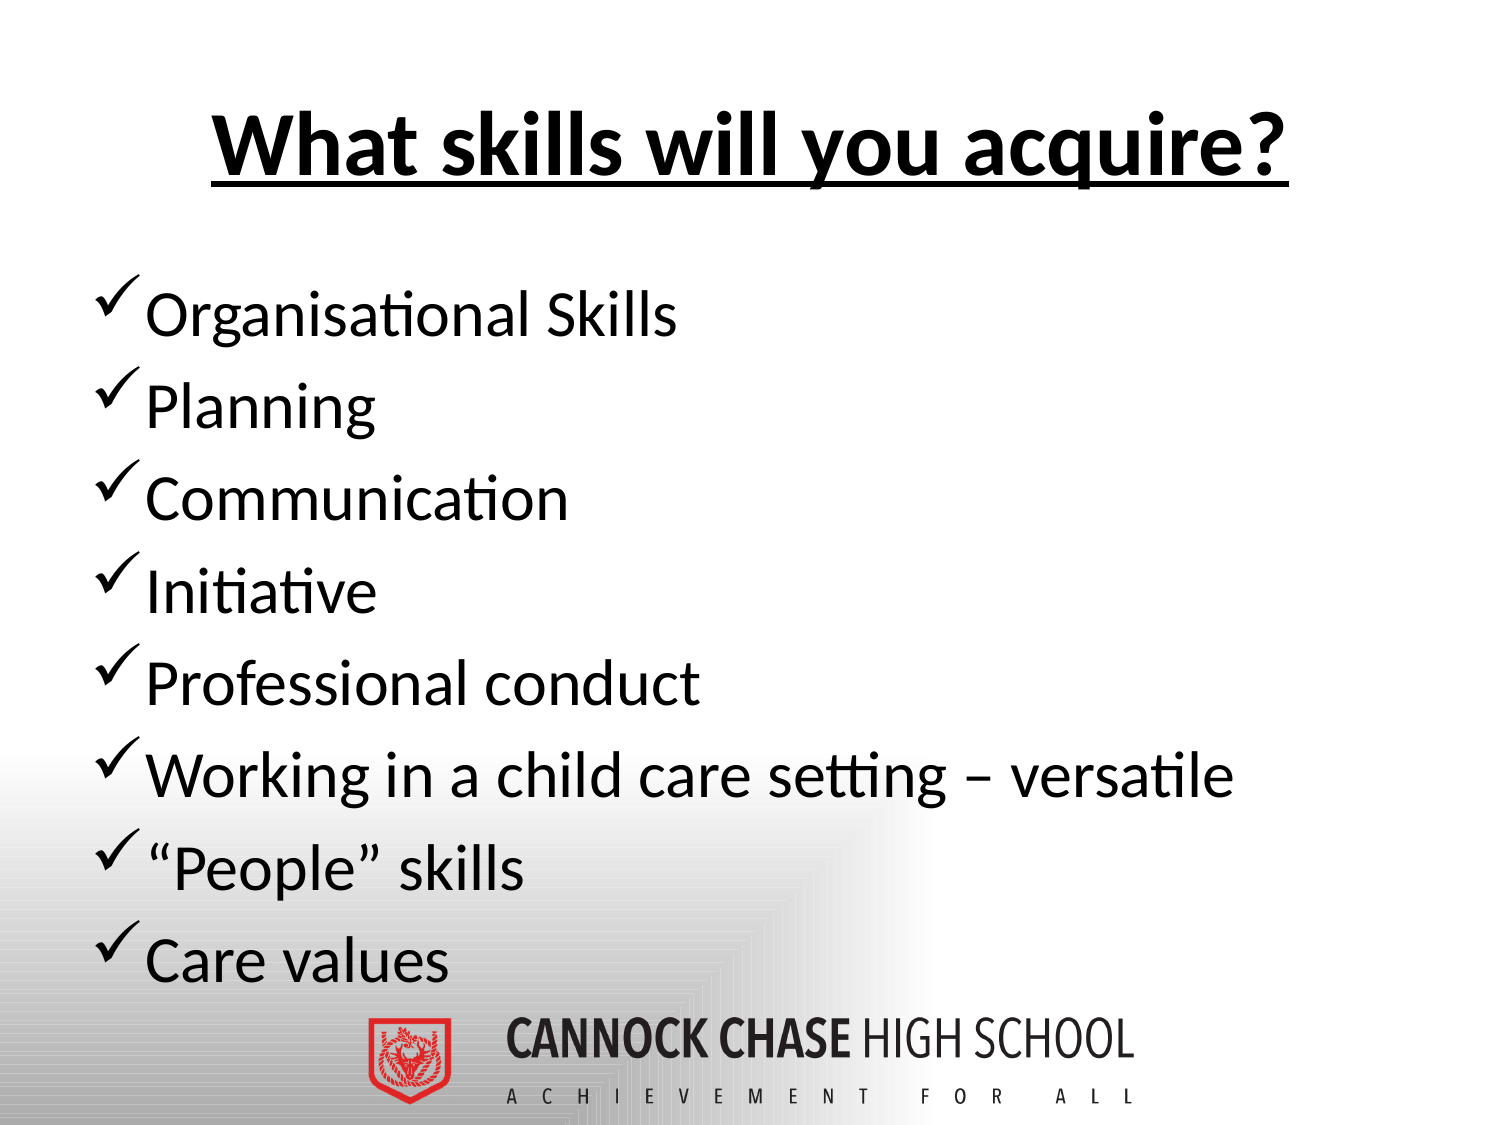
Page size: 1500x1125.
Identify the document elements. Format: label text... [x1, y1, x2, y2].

list Organisational Skills Planning Communication Initiative Professional conduct Working in a child care setting – versatile “People” skills Care values [75, 262, 1425, 1005]
title What skills will you acquire? [75, 45, 1425, 233]
picture [334, 991, 1165, 1125]
